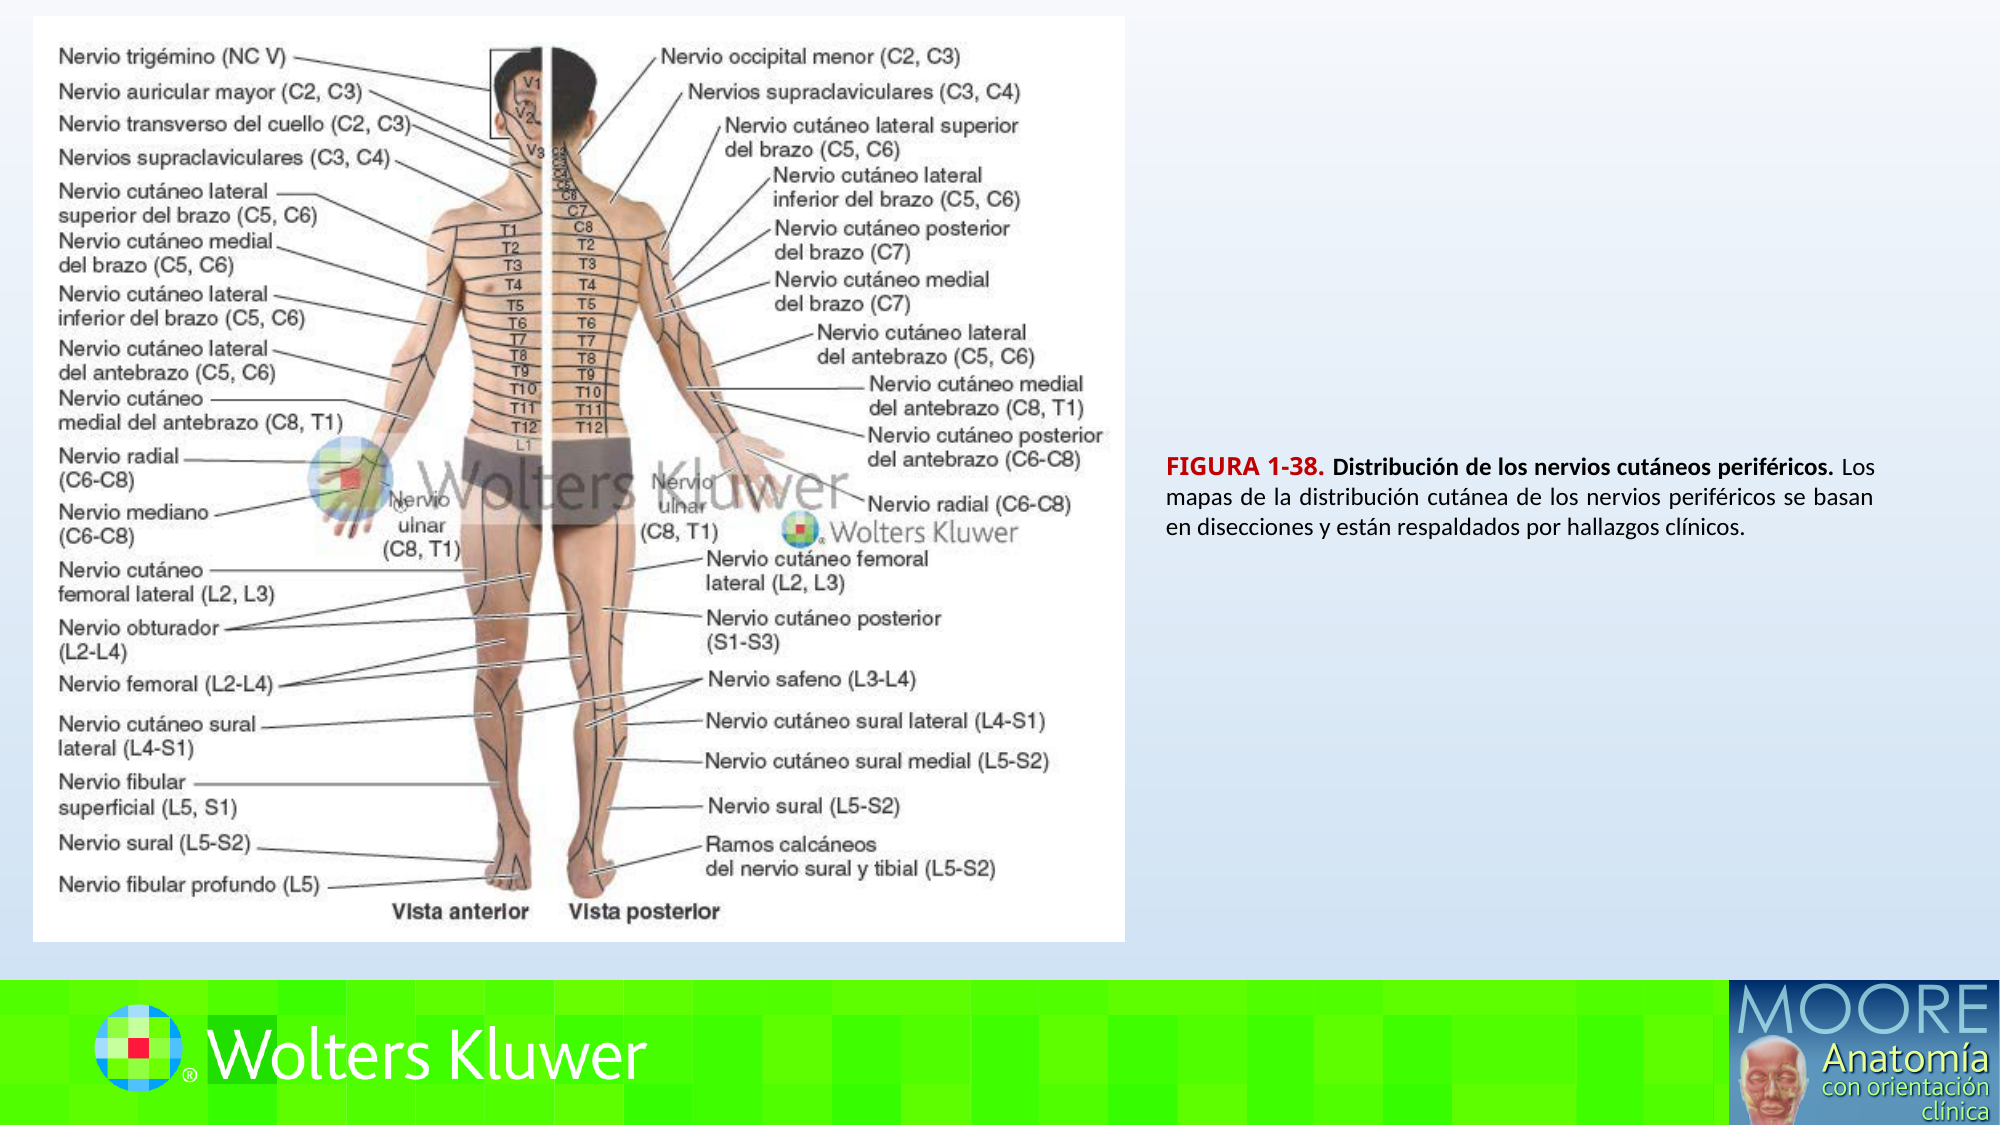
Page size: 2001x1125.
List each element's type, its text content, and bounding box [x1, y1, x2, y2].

text_box FIGURA 1-38. Distribución de los nervios cutáneos periféricos. Los mapas de la distribución cutánea de los nervios periféricos se basan en disecciones y están respaldados por hallazgos clínicos. [1151, 443, 1891, 548]
picture [33, 16, 1125, 942]
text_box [0, 980, 2000, 1125]
